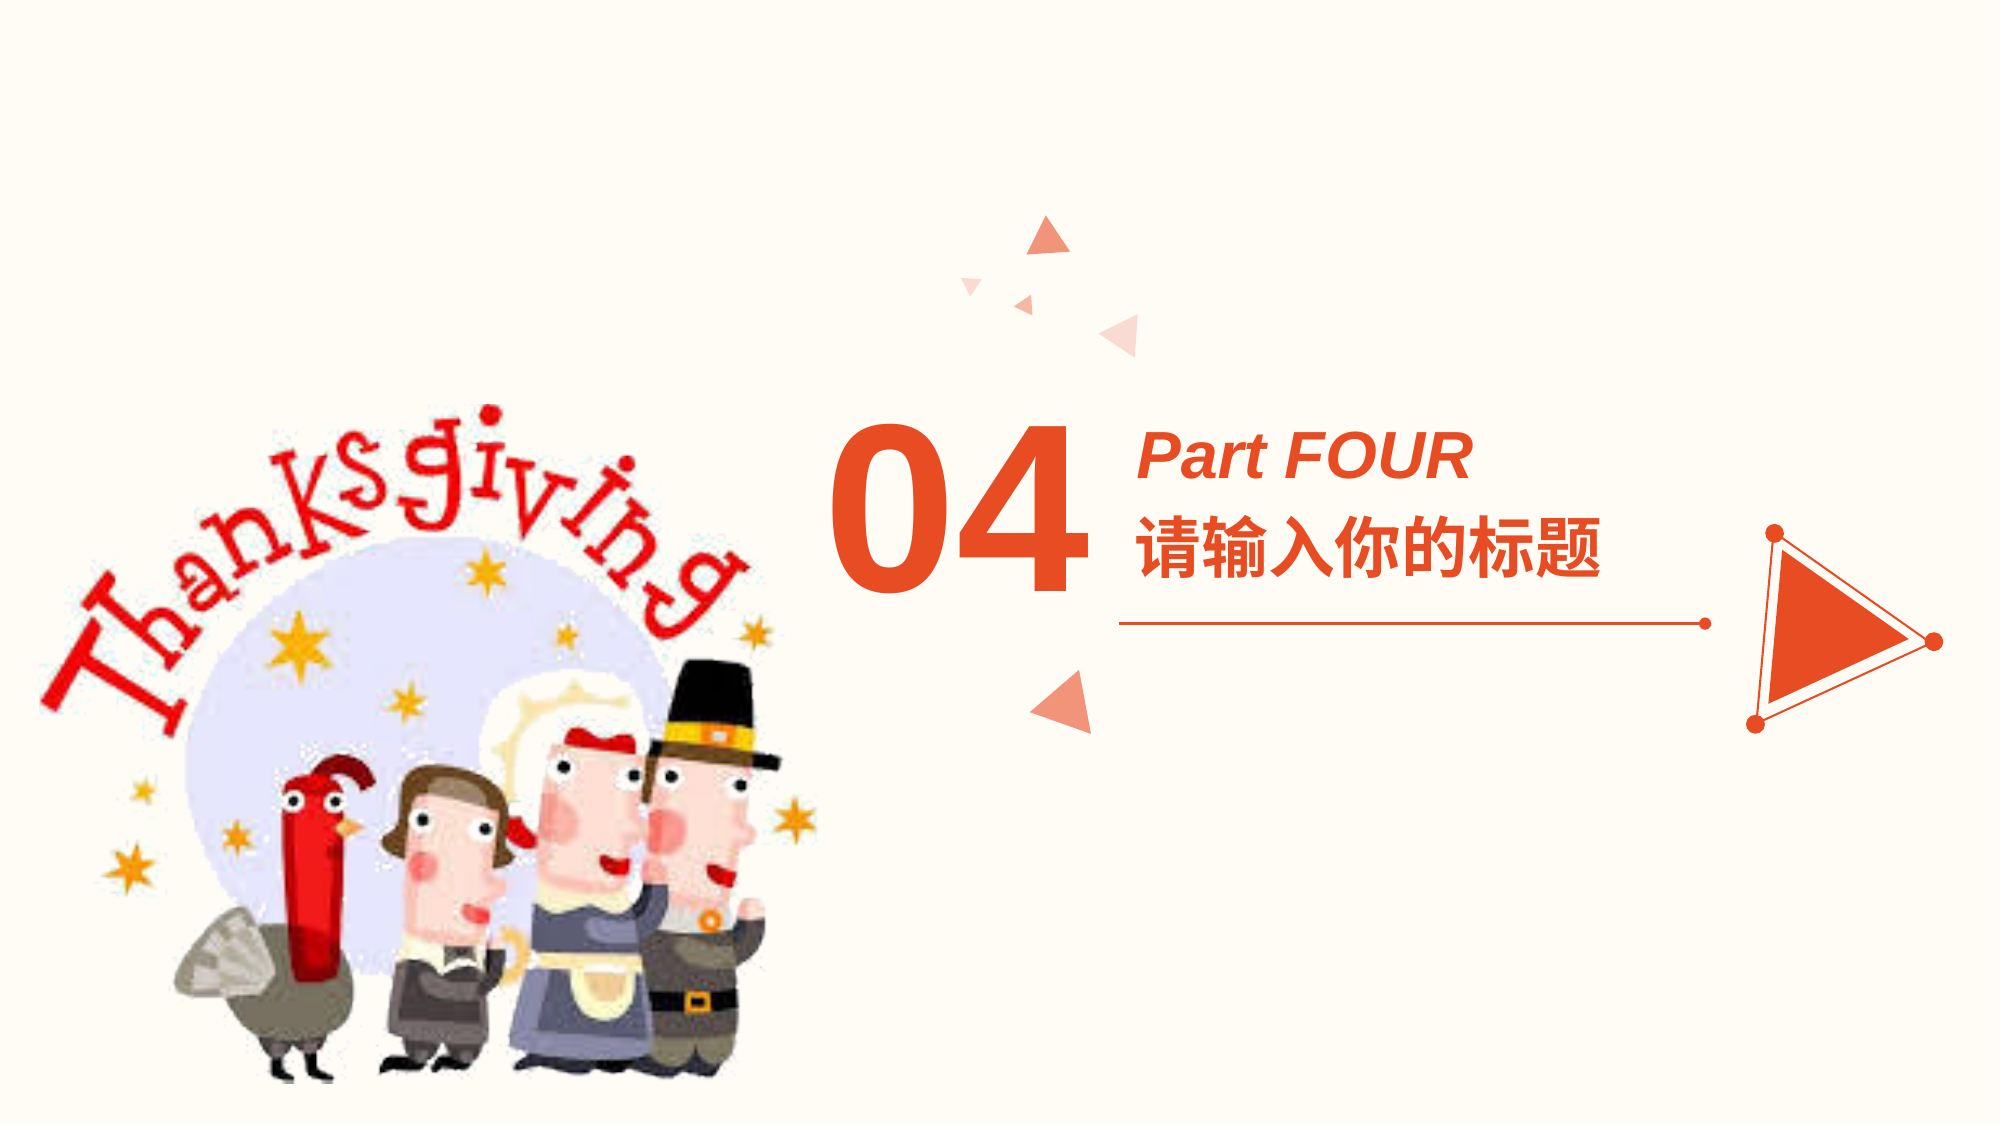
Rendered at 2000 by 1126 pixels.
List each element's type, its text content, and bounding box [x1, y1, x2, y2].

text_box [1013, 294, 1033, 316]
text_box [1745, 714, 1765, 734]
text_box Part FOUR [1121, 404, 1489, 499]
picture [39, 404, 822, 1084]
text_box [1924, 632, 1944, 652]
text_box 请输入你的标题 [1120, 498, 1641, 593]
text_box [961, 278, 982, 297]
text_box [1026, 215, 1071, 255]
text_box [1029, 669, 1091, 734]
text_box [1757, 538, 1925, 720]
text_box 04 [821, 367, 1091, 625]
text_box [1765, 523, 1784, 543]
text_box [1098, 314, 1138, 358]
